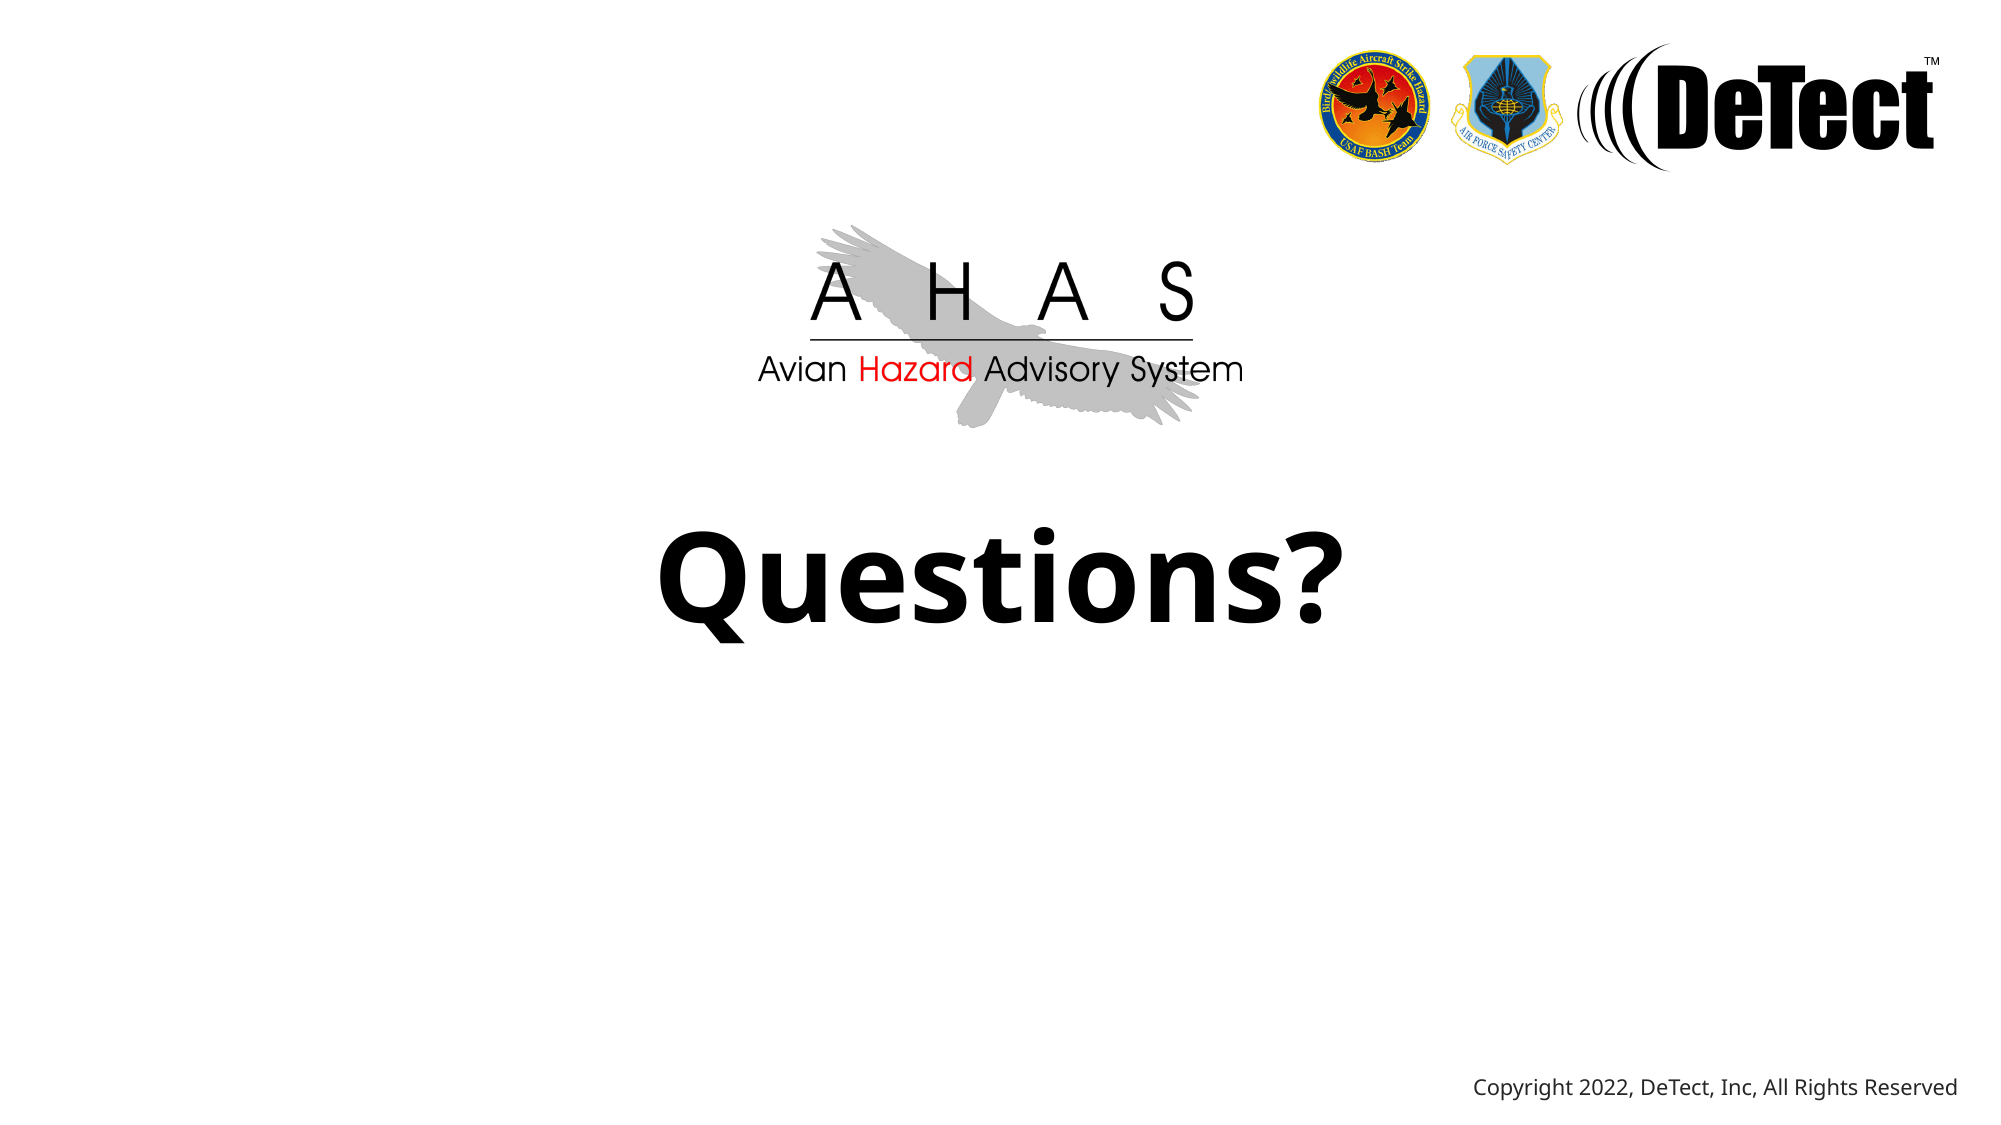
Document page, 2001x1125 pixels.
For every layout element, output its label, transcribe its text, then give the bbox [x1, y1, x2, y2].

picture [1451, 32, 1954, 183]
text_box Copyright 2022, DeTect, Inc, All Rights Reserved [974, 1065, 1974, 1107]
subtitle Questions? [0, 506, 2000, 728]
picture [1309, 38, 1440, 175]
picture [758, 225, 1242, 428]
